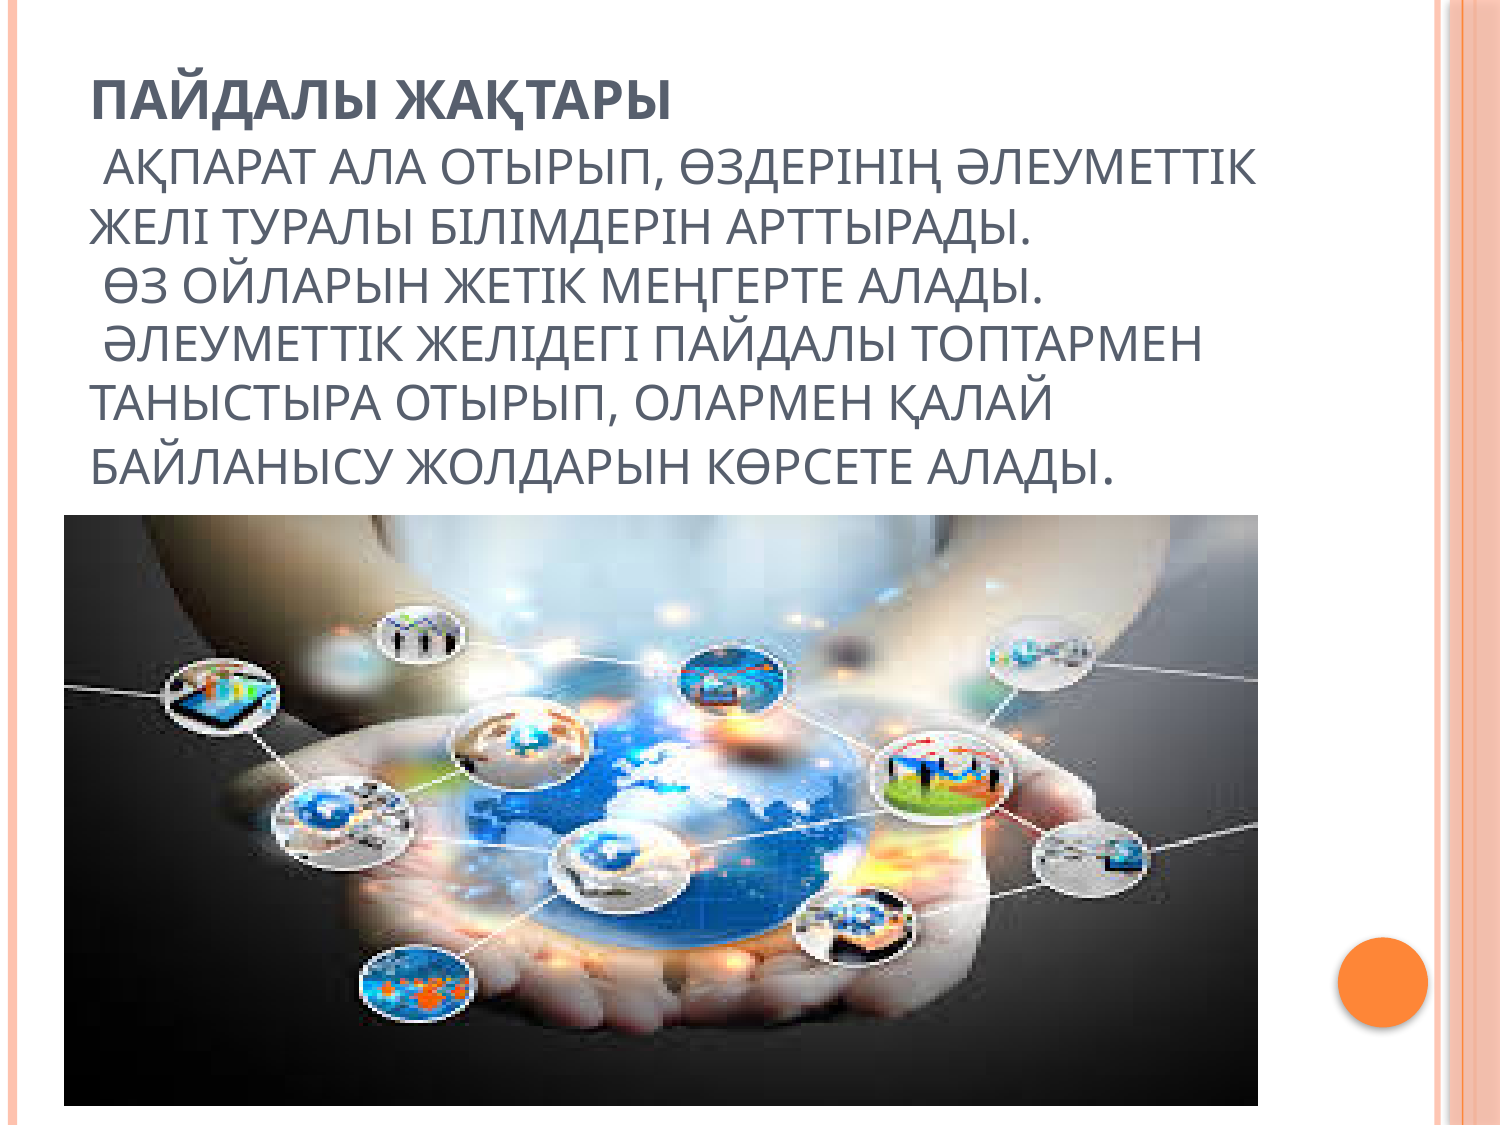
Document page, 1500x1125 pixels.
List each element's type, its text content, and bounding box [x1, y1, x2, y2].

title Пайдалы жақтары ақпарат ала отырып, өздерінің әлеуметтік желі туралы білімдерін арттырады. өз ойларын жетік меңгерте алады. әлеуметтік желідегі пайдалы топтармен таныстыра отырып, олармен қалай байланысу жолдарын көрсете алады. [75, 45, 1300, 634]
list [64, 514, 1259, 1107]
